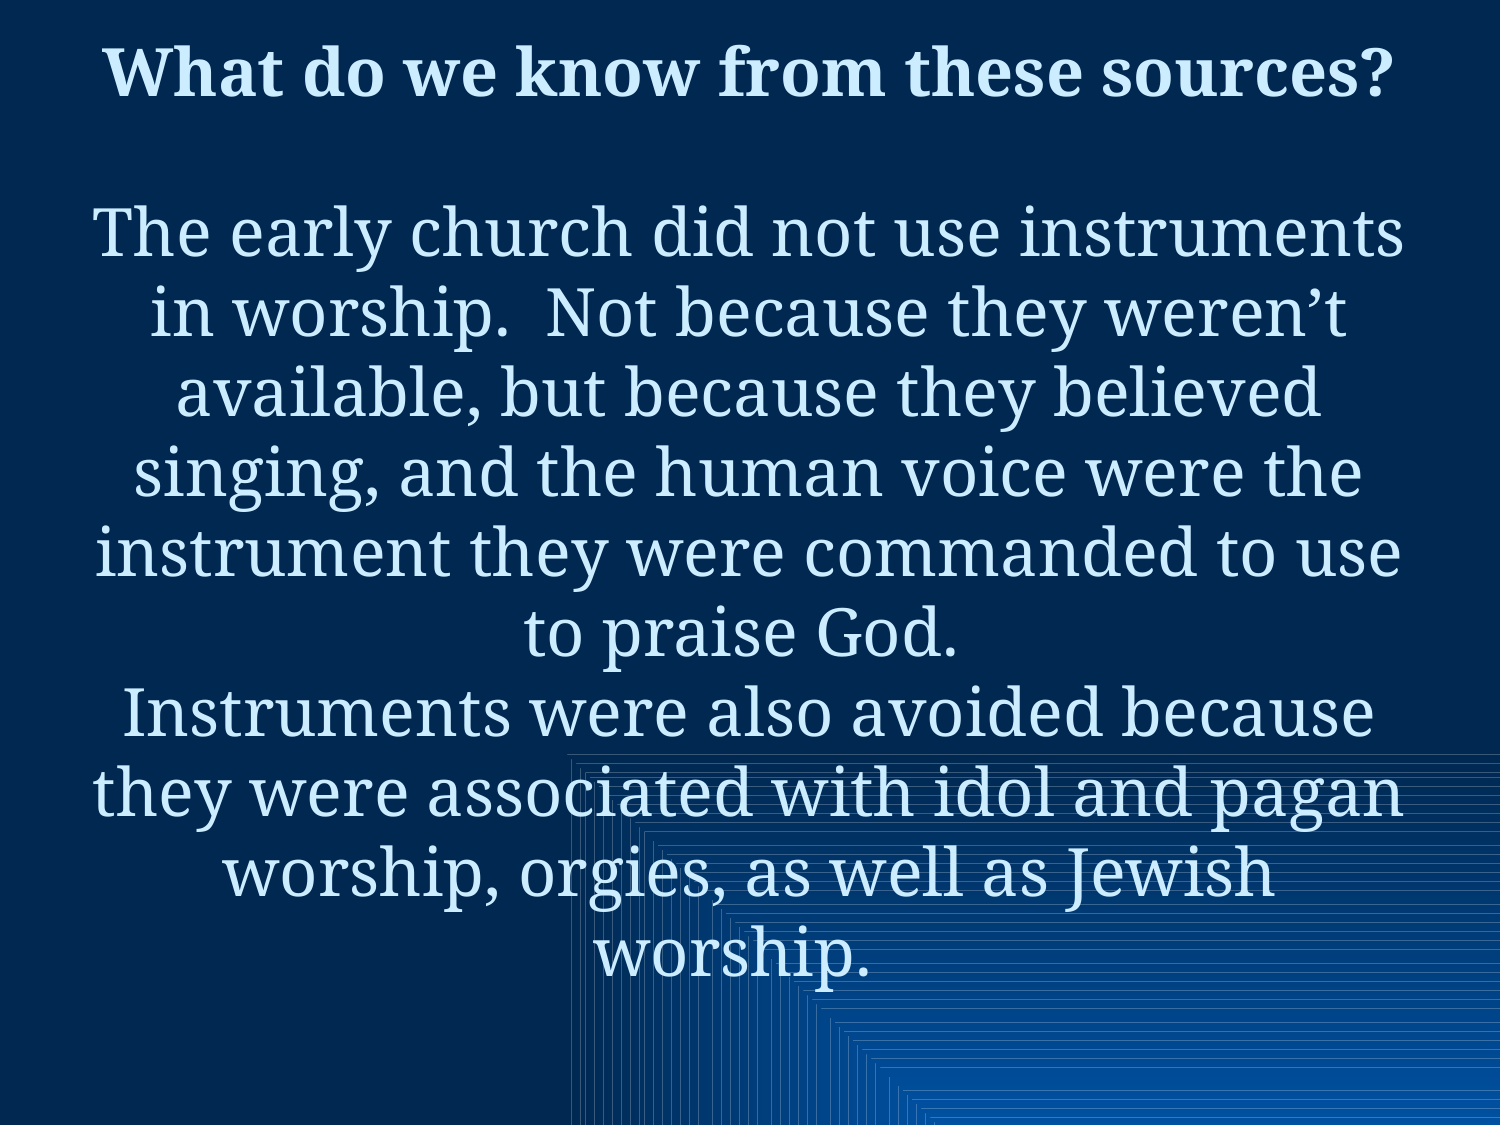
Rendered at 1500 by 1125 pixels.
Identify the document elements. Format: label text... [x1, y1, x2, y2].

title What do we know from these sources? The early church did not use instruments in worship. Not because they weren’t available, but because they believed singing, and the human voice were the instrument they were commanded to use to praise God. Instruments were also avoided because they were associated with idol and pagan worship, orgies, as well as Jewish worship. [75, 24, 1425, 1075]
